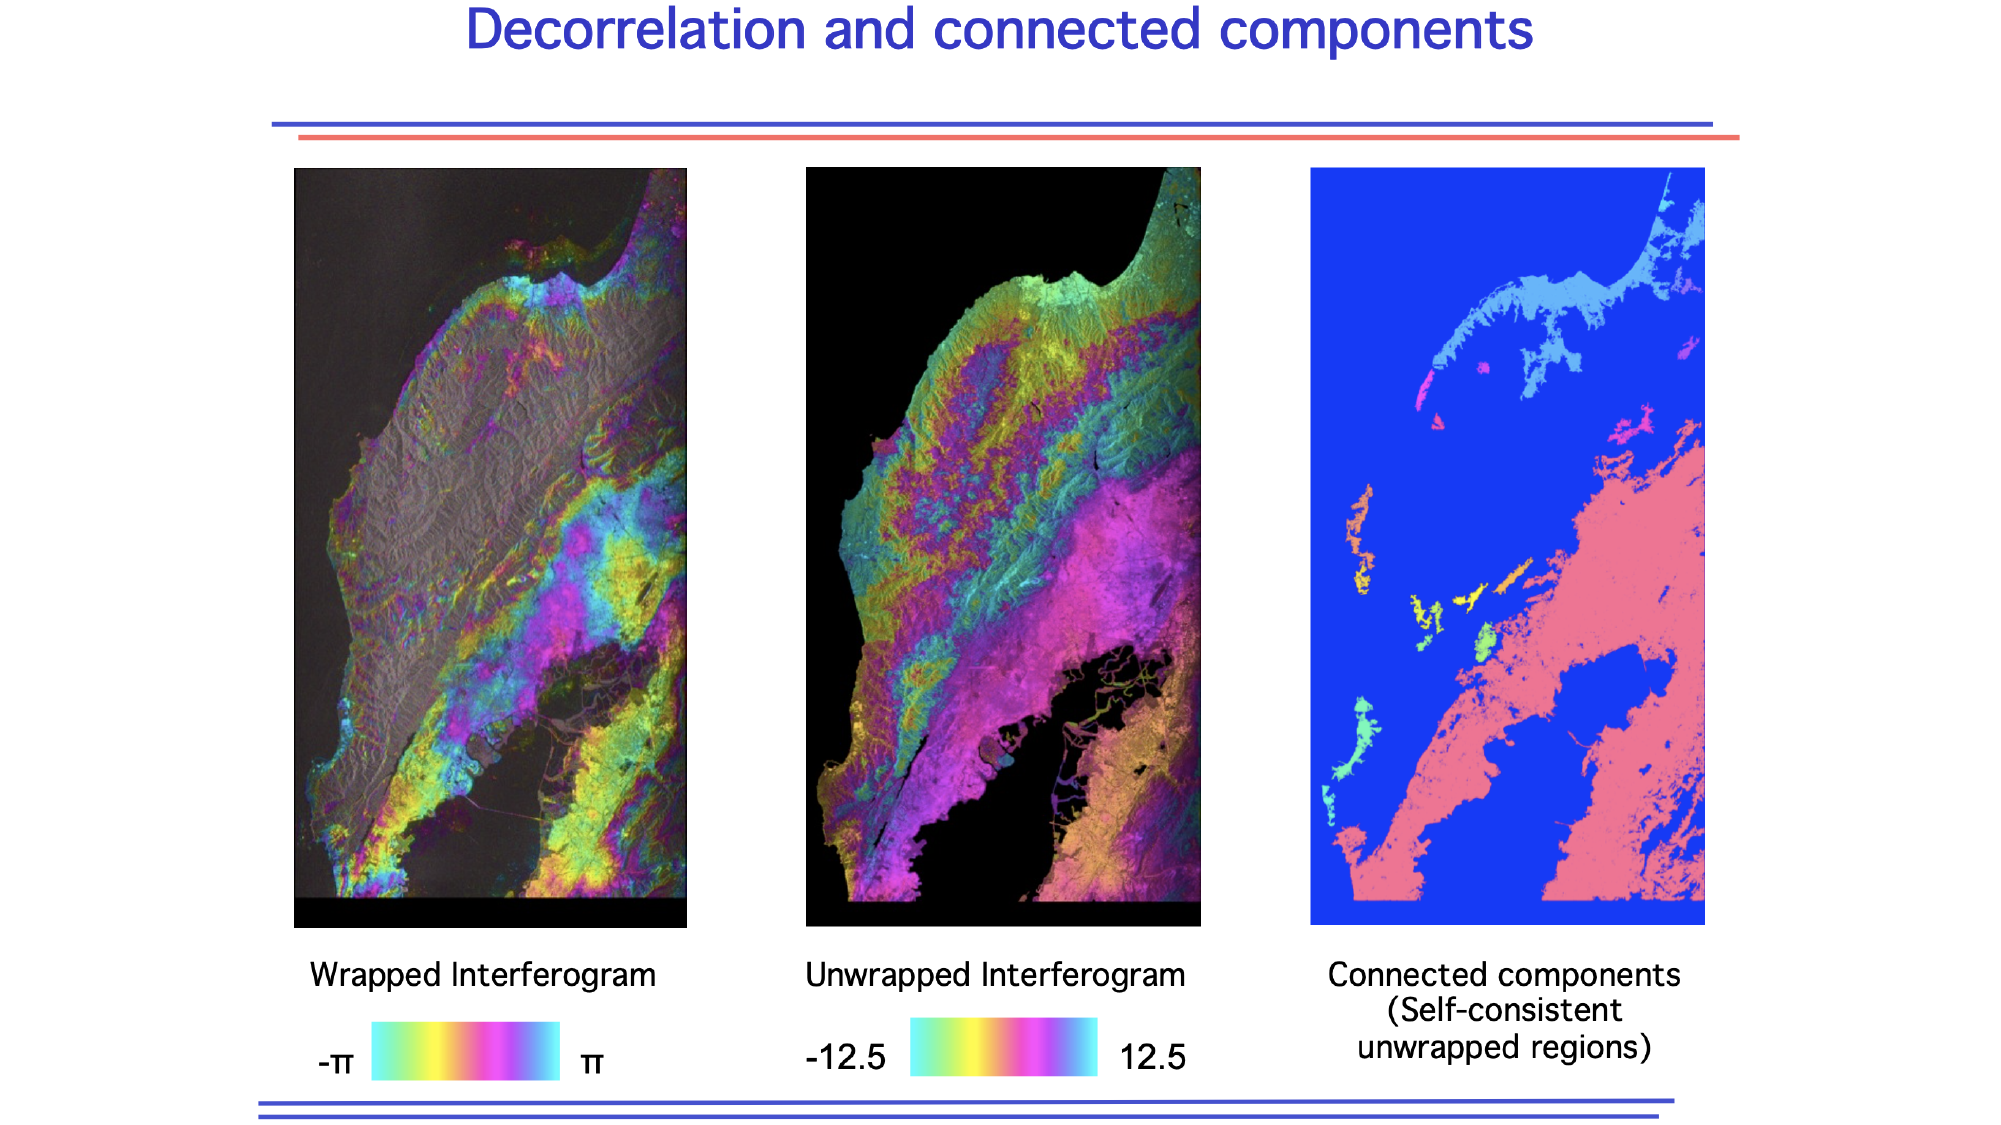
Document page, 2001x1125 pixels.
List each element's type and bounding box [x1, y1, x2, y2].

picture [252, 0, 1748, 1125]
